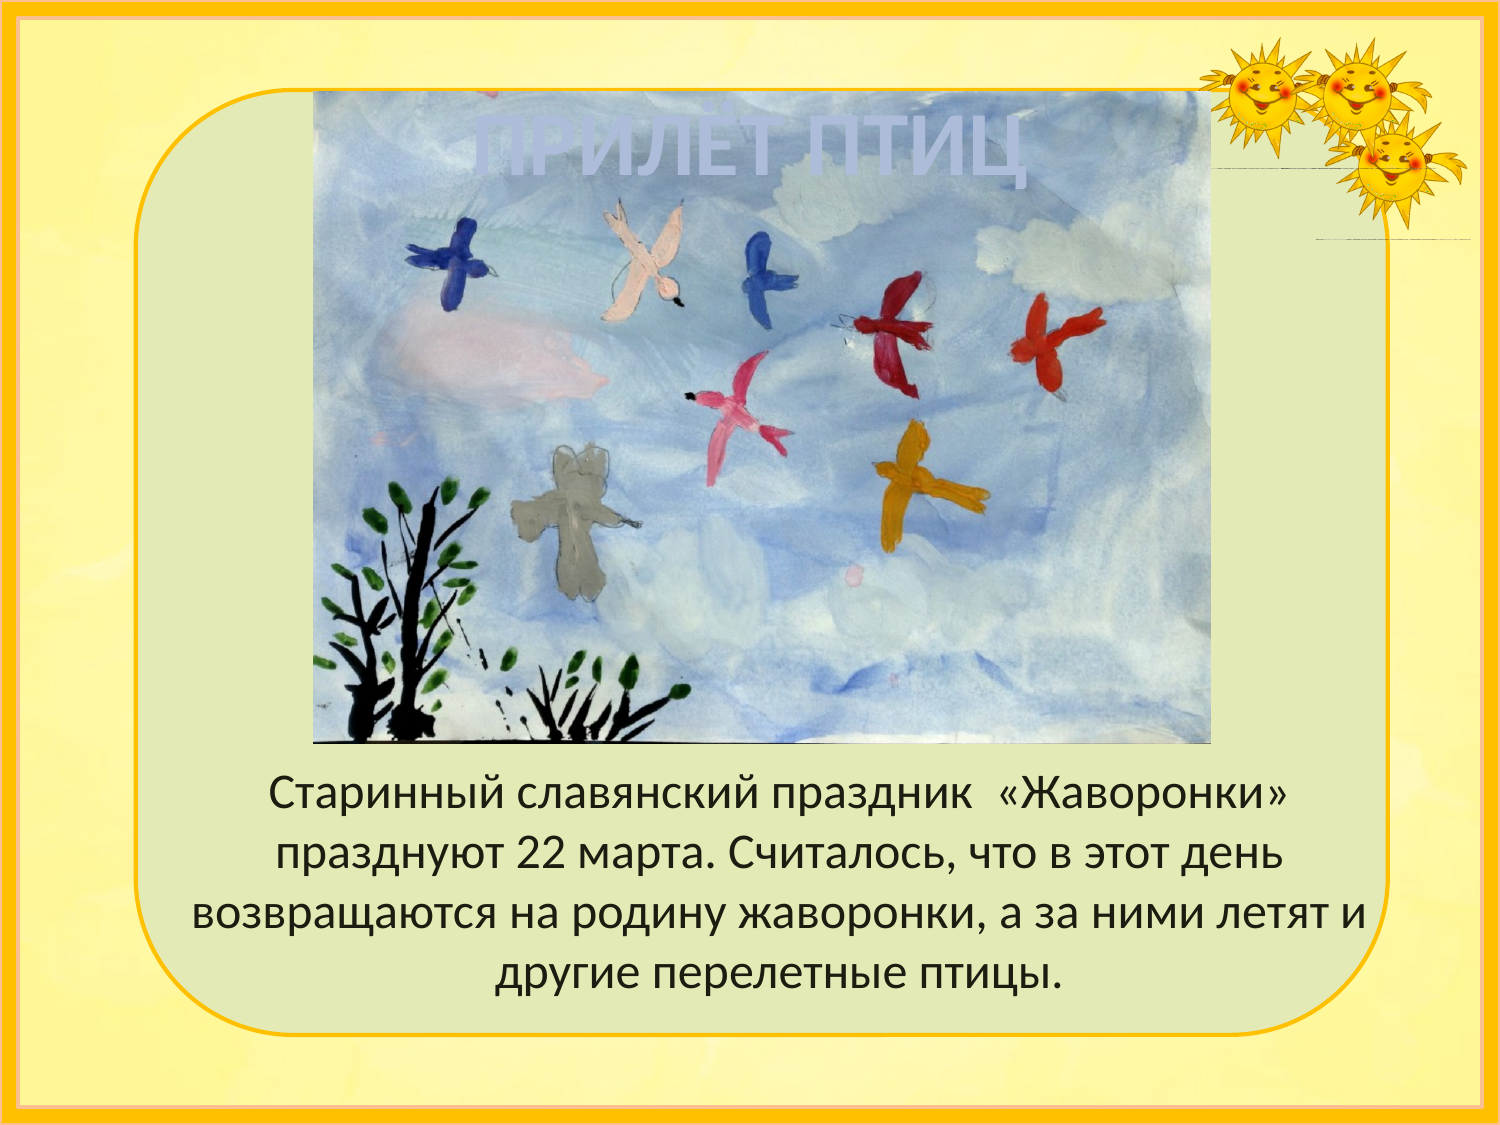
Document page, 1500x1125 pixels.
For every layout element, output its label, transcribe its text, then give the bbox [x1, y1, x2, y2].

text_box Старинный славянский праздник «Жаворонки» празднуют 22 марта. Считалось, что в этот день возвращаются на родину жаворонки, а за ними летят и другие перелетные птицы. [159, 751, 1400, 1007]
title ПРИЛЁТ ПТИЦ [75, 45, 1425, 233]
picture [20, 20, 1480, 1105]
